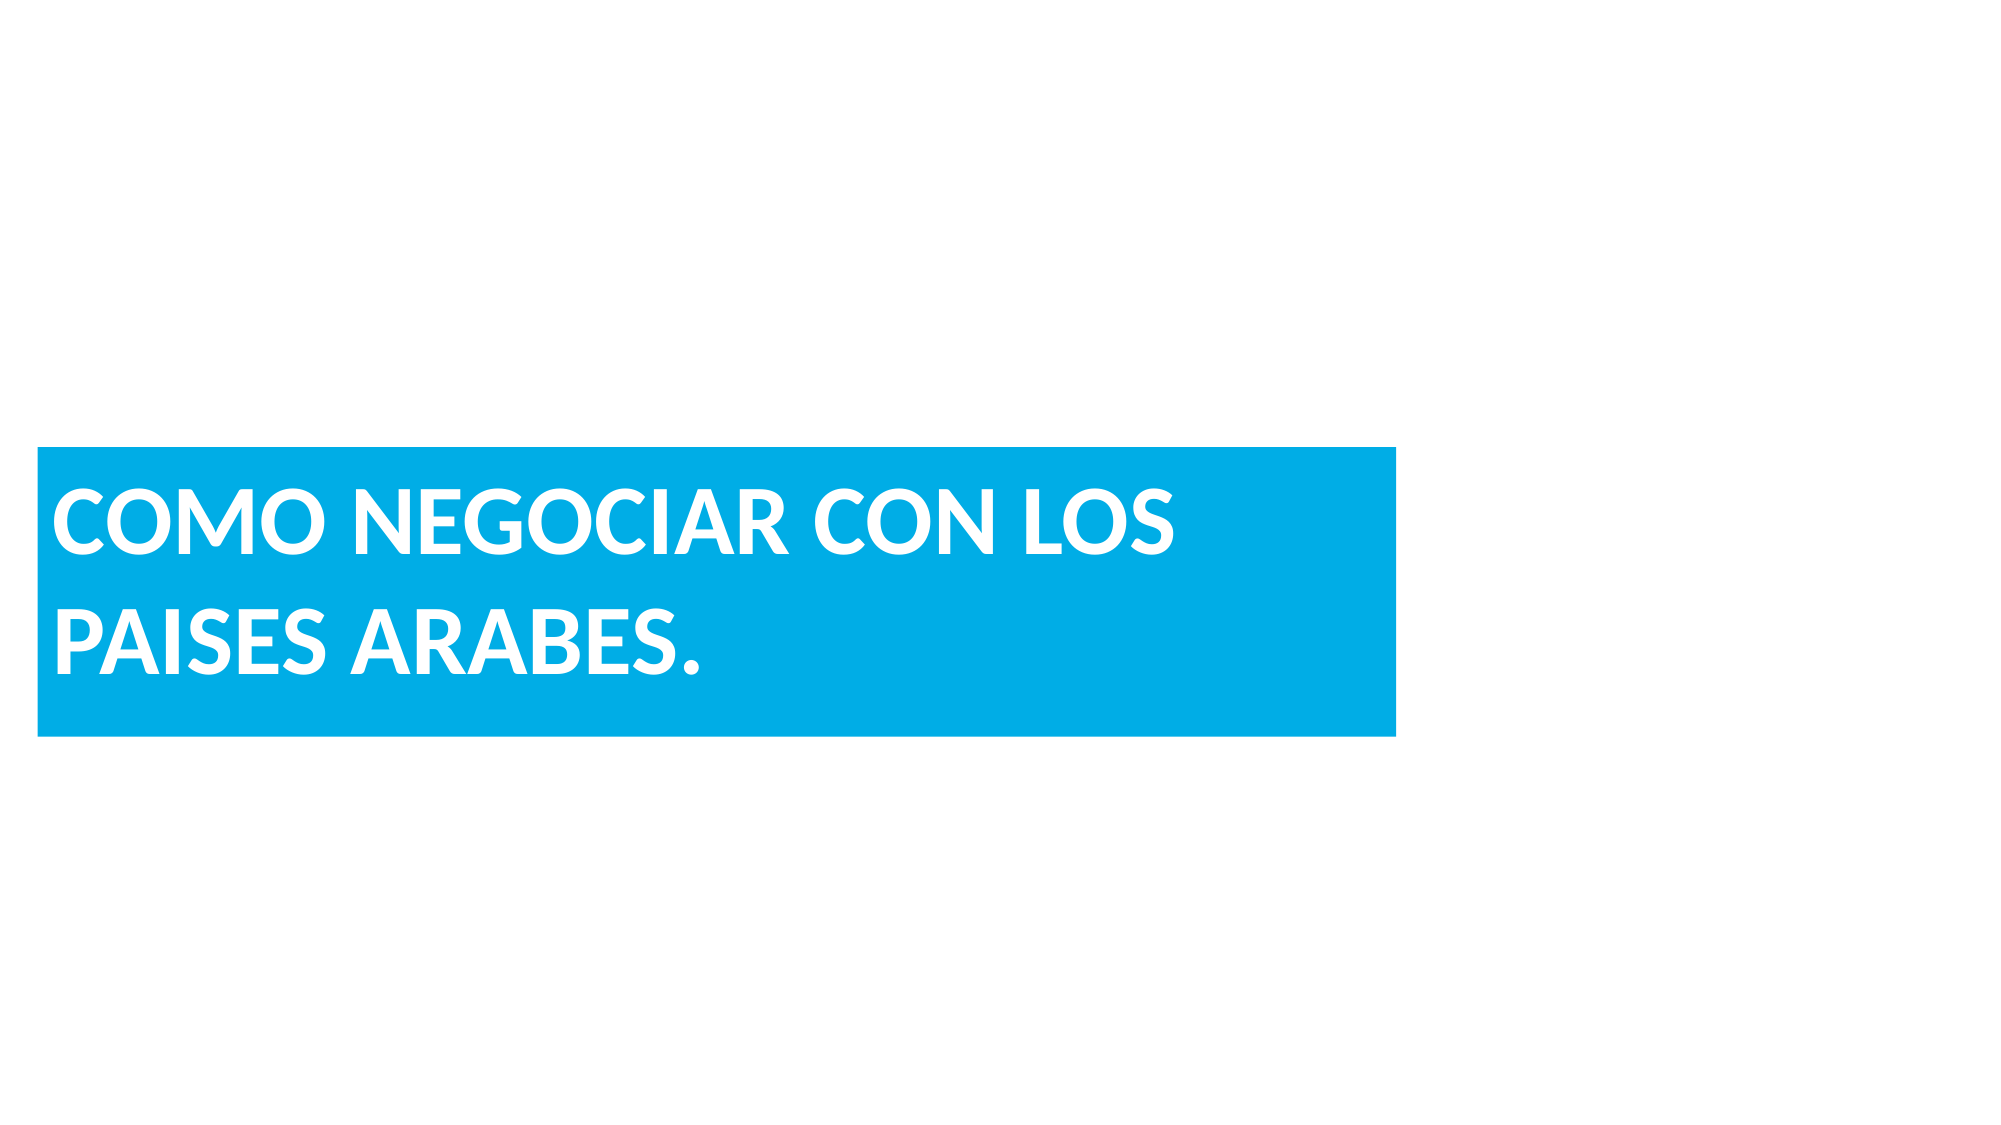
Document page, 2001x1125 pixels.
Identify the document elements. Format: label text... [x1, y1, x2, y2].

text_box COMO NEGOCIAR CON LOS PAISES ARABES. [37, 447, 1397, 737]
